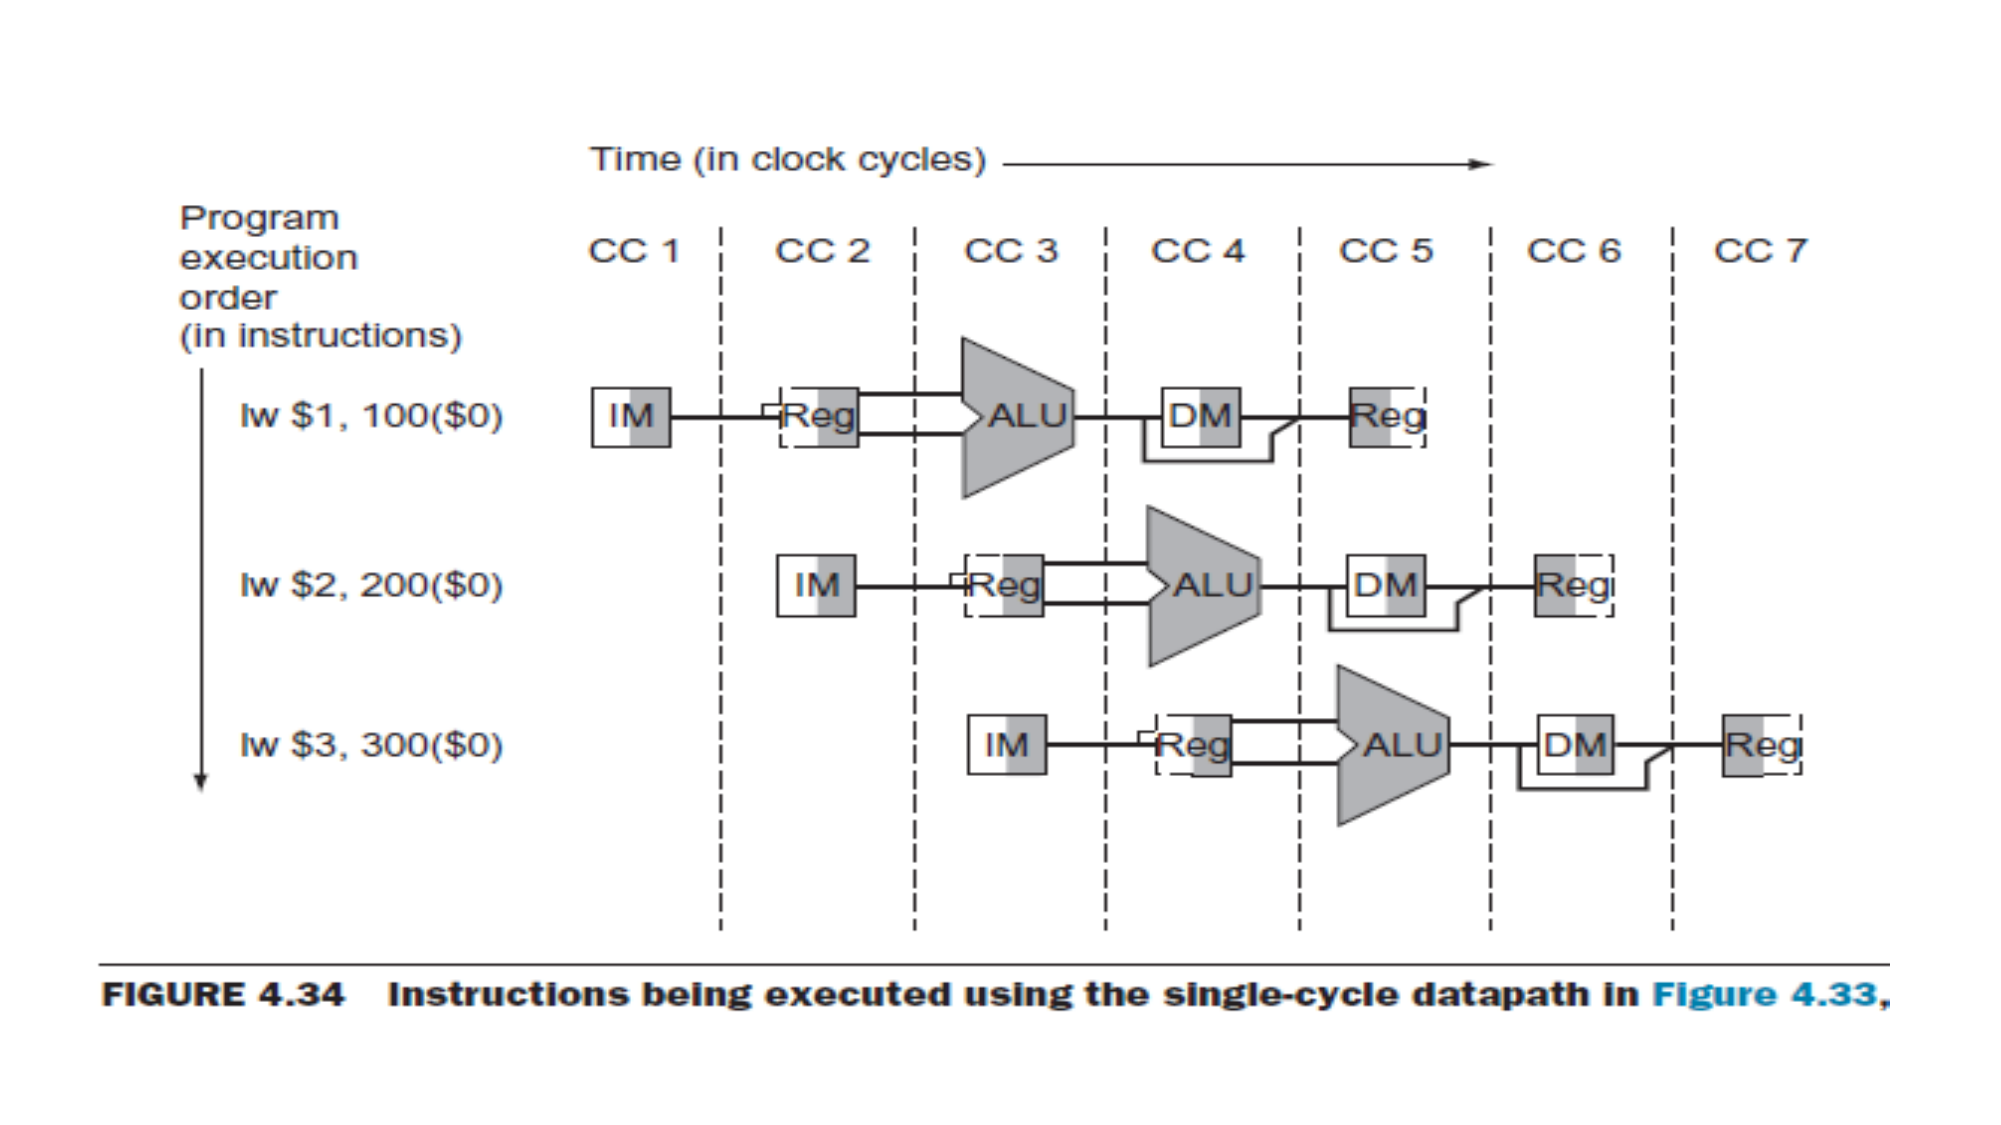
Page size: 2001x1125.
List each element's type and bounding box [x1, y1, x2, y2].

list [58, 117, 1890, 1016]
